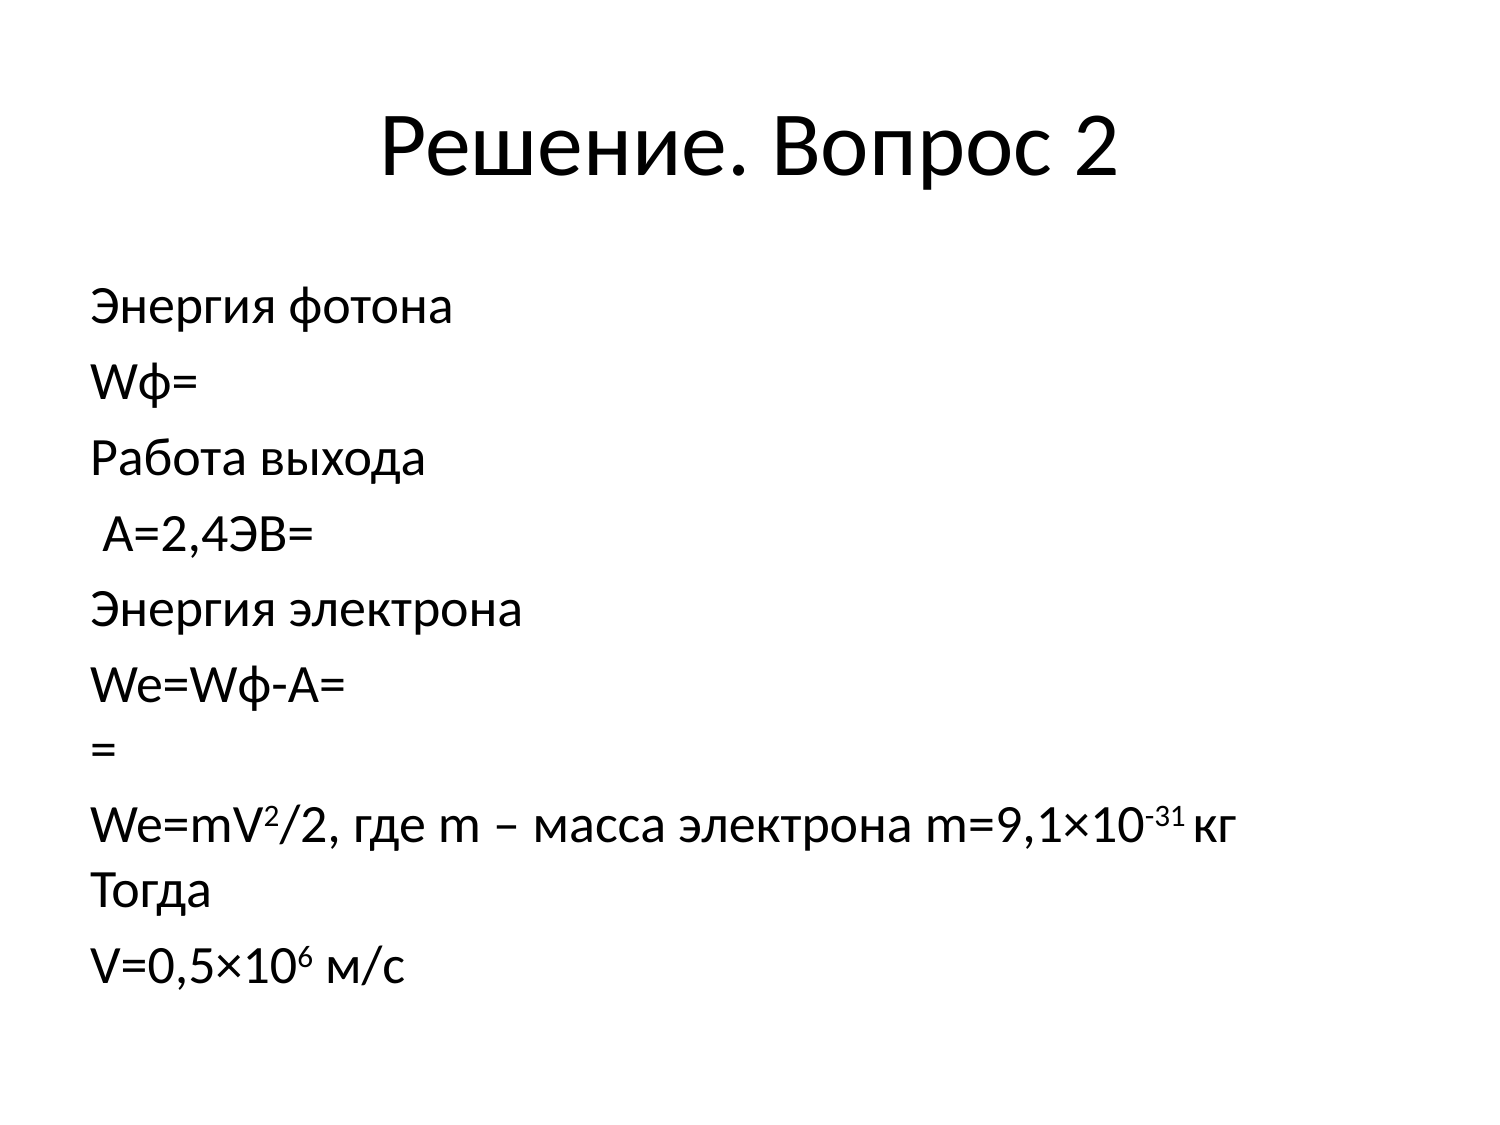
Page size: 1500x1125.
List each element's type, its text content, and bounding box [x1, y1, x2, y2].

title Решение. Вопрос 2 [75, 45, 1425, 233]
